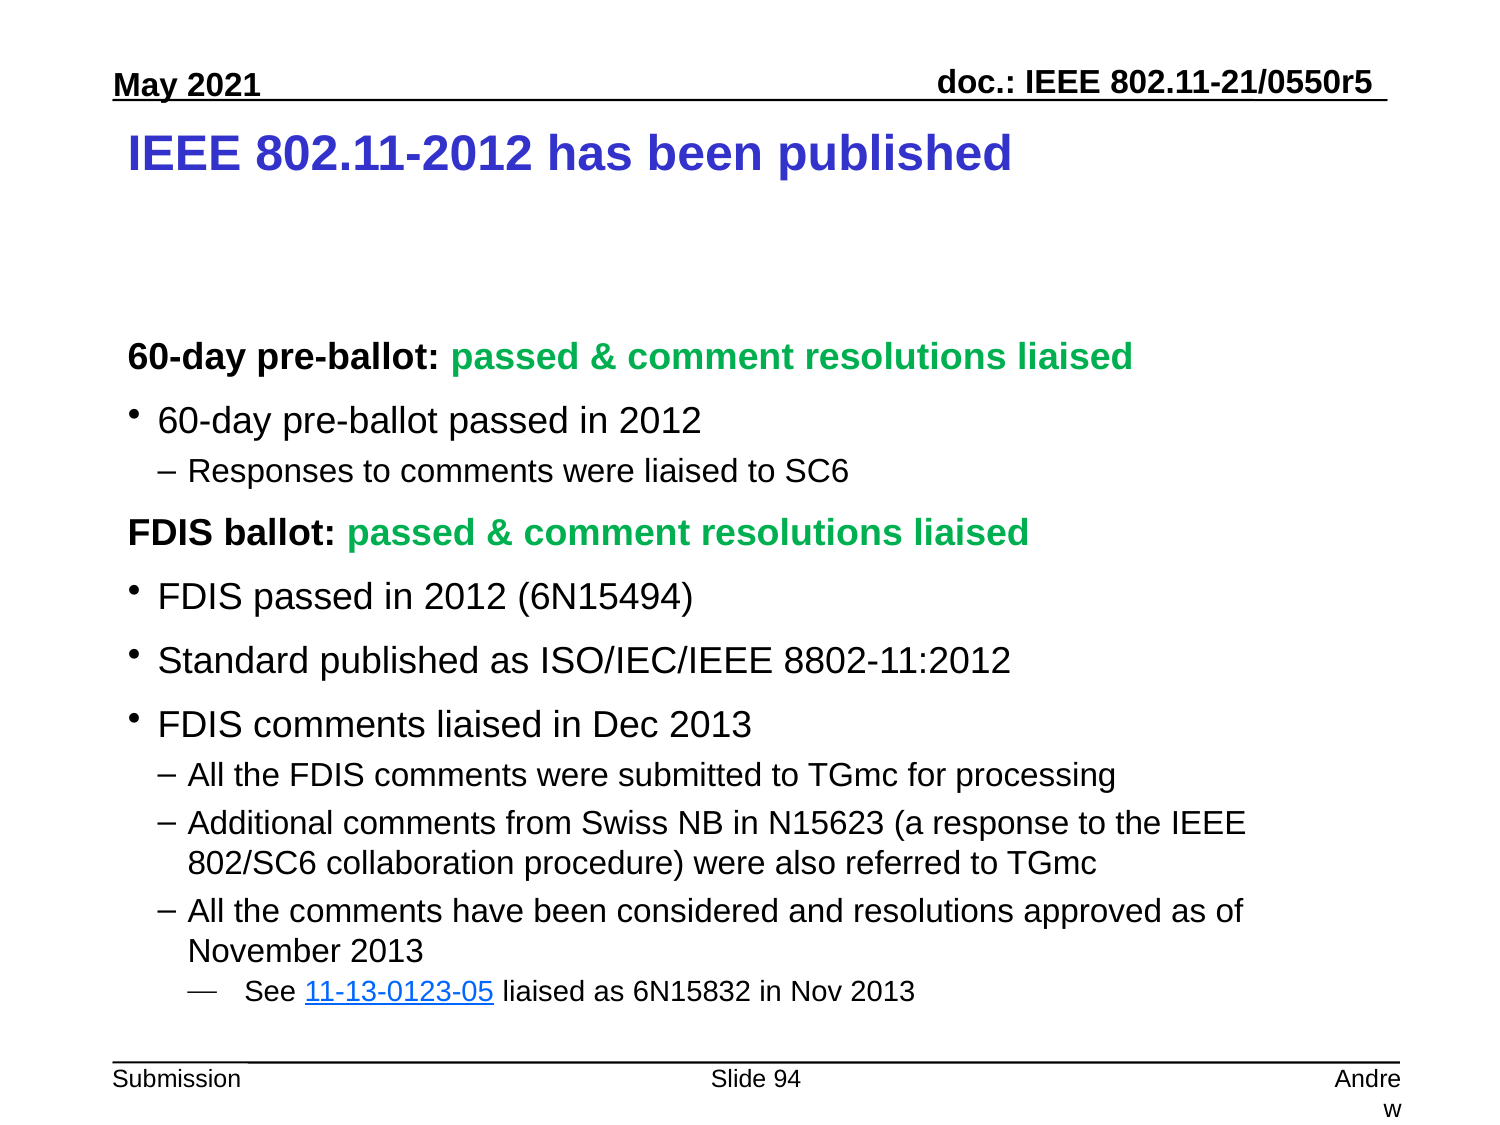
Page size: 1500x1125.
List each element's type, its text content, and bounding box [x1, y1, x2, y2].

slide_number Slide 94 [709, 1061, 803, 1093]
list 60-day pre-ballot: passed & comment resolutions liaised 60-day pre-ballot passed in 2012 Responses to comments were liaised to SC6 FDIS ballot: passed & comment resolutions liaised FDIS passed in 2012 (6N15494) Standard published as ISO/IEC/IEEE 8802-11:2012 FDIS comments liaised in Dec 2013 All the FDIS comments were submitted to TGmc for processing Additional comments from Swiss NB in N15623 (a response to the IEEE 802/SC6 collaboration procedure) were also referred to TGmc All the comments have been considered and resolutions approved as of November 2013 See 11-13-0123-05 liaised as 6N15832 in Nov 2013 [112, 324, 1388, 1000]
footer Andrew Myles, Cisco [1320, 1061, 1402, 1093]
title IEEE 802.11-2012 has been published [112, 112, 1388, 288]
